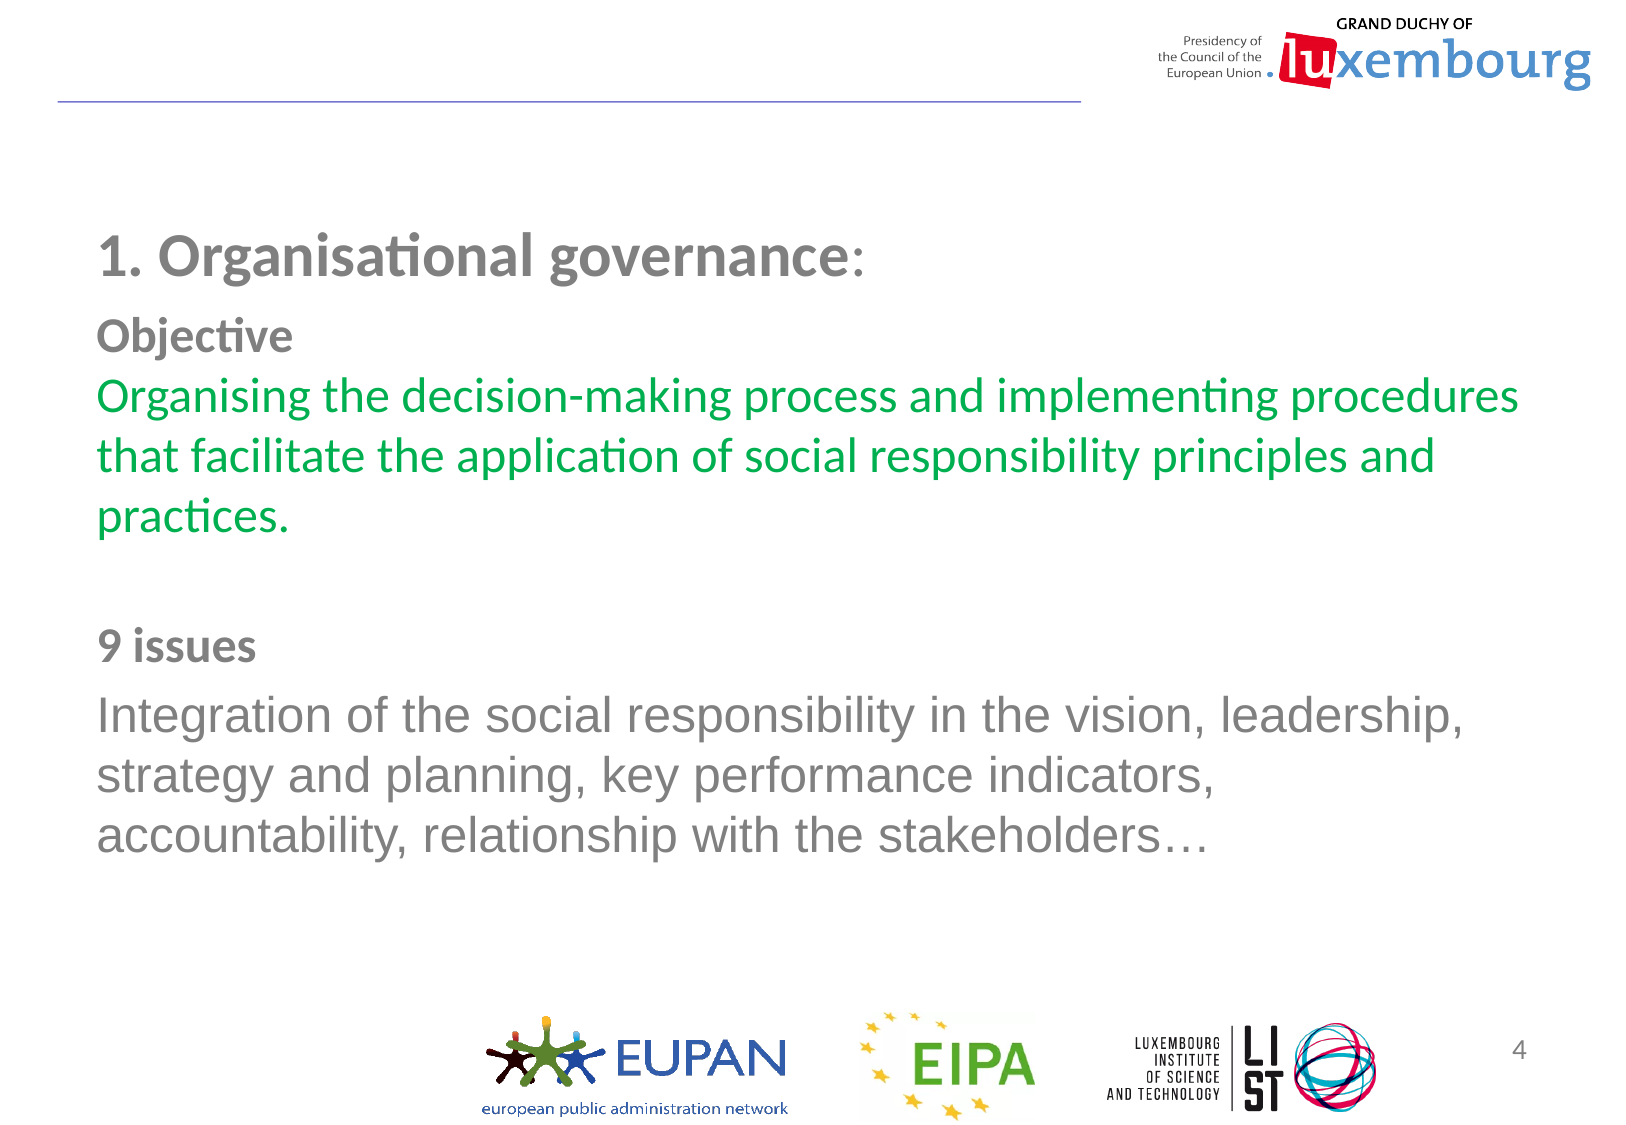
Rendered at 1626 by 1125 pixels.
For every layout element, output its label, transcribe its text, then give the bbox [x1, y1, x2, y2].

picture [1107, 1023, 1376, 1112]
list 1. Organisational governance: Objective Organising the decision-making process and implementing procedures that facilitate the application of social responsibility principles and practices. 9 issues Integration of the social responsibility in the vision, leadership, strategy and planning, key performance indicators, accountability, relationship with the stakeholders… [81, 206, 1544, 1016]
slide_number 4 [1426, 1022, 1543, 1106]
picture [1158, 18, 1591, 91]
picture [482, 1016, 788, 1117]
picture [859, 1016, 1035, 1121]
